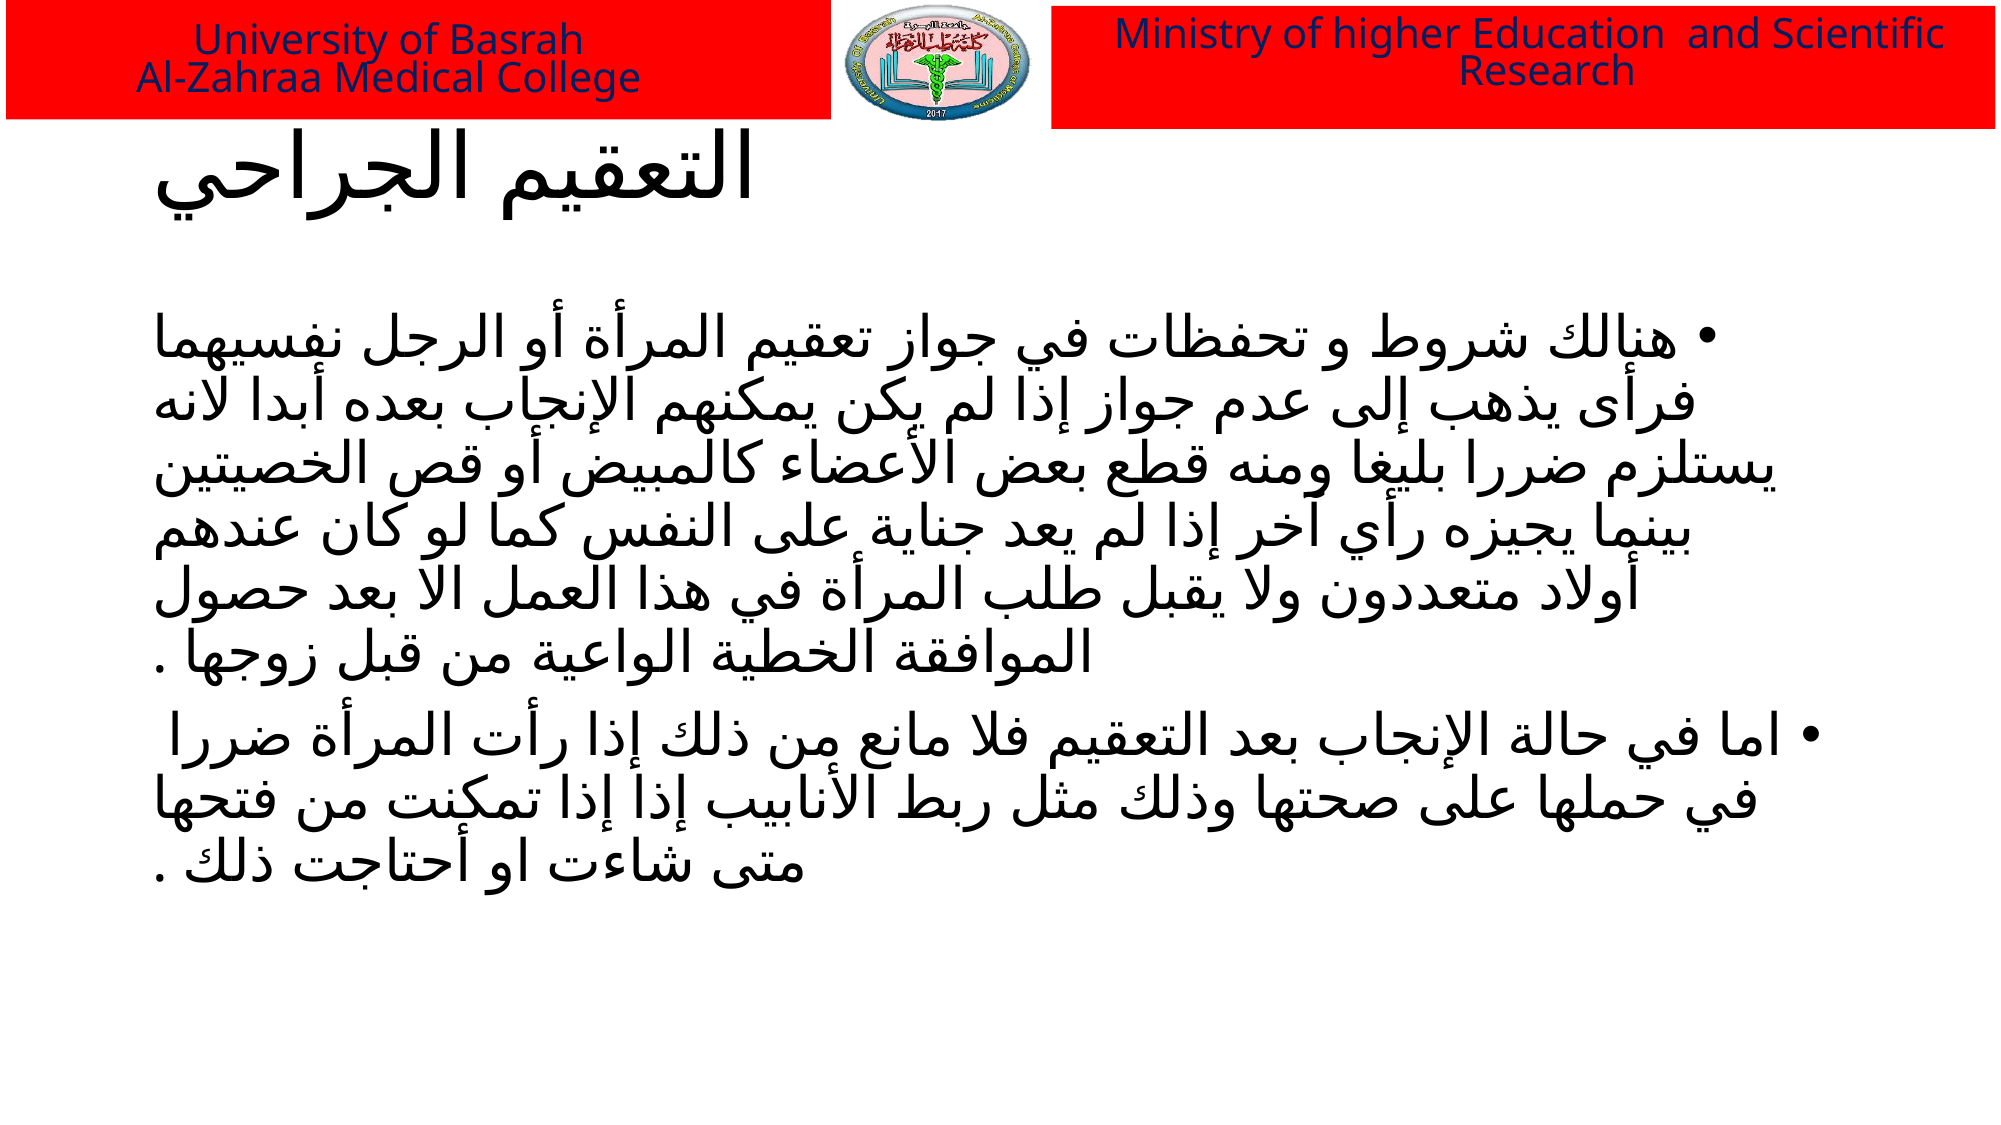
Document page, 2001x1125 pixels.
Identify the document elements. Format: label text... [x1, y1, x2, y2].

text_box Ministry of higher Education and Scientific Research [1097, 14, 1961, 94]
text_box [844, 4, 1032, 121]
text_box [6, 0, 831, 120]
title التعقيم الجراحي [137, 59, 1863, 278]
list هنالك شروط و تحفظات في جواز تعقيم المرأة أو الرجل نفسيهما فرأى يذهب إلى عدم جواز إذا لم يكن يمكنهم الإنجاب بعده أبدا لانه يستلزم ضررا بليغا ومنه قطع بعض الأعضاء كالمبيض أو قص الخصيتين بينما يجيزه رأي آخر إذا لم يعد جناية على النفس كما لو كان عندهم أولاد متعددون ولا يقبل طلب المرأة في هذا العمل الا بعد حصول الموافقة الخطية الواعية من قبل زوجها . اما في حالة الإنجاب بعد التعقيم فلا مانع من ذلك إذا رأت المرأة ضررا في حملها على صحتها وذلك مثل ربط الأنابيب إذا إذا تمكنت من فتحها متى شاءت او أحتاجت ذلك . [137, 299, 1863, 1014]
text_box [1051, 5, 1996, 129]
text_box University of Basrah Al-Zahraa Medical College [12, 22, 765, 102]
